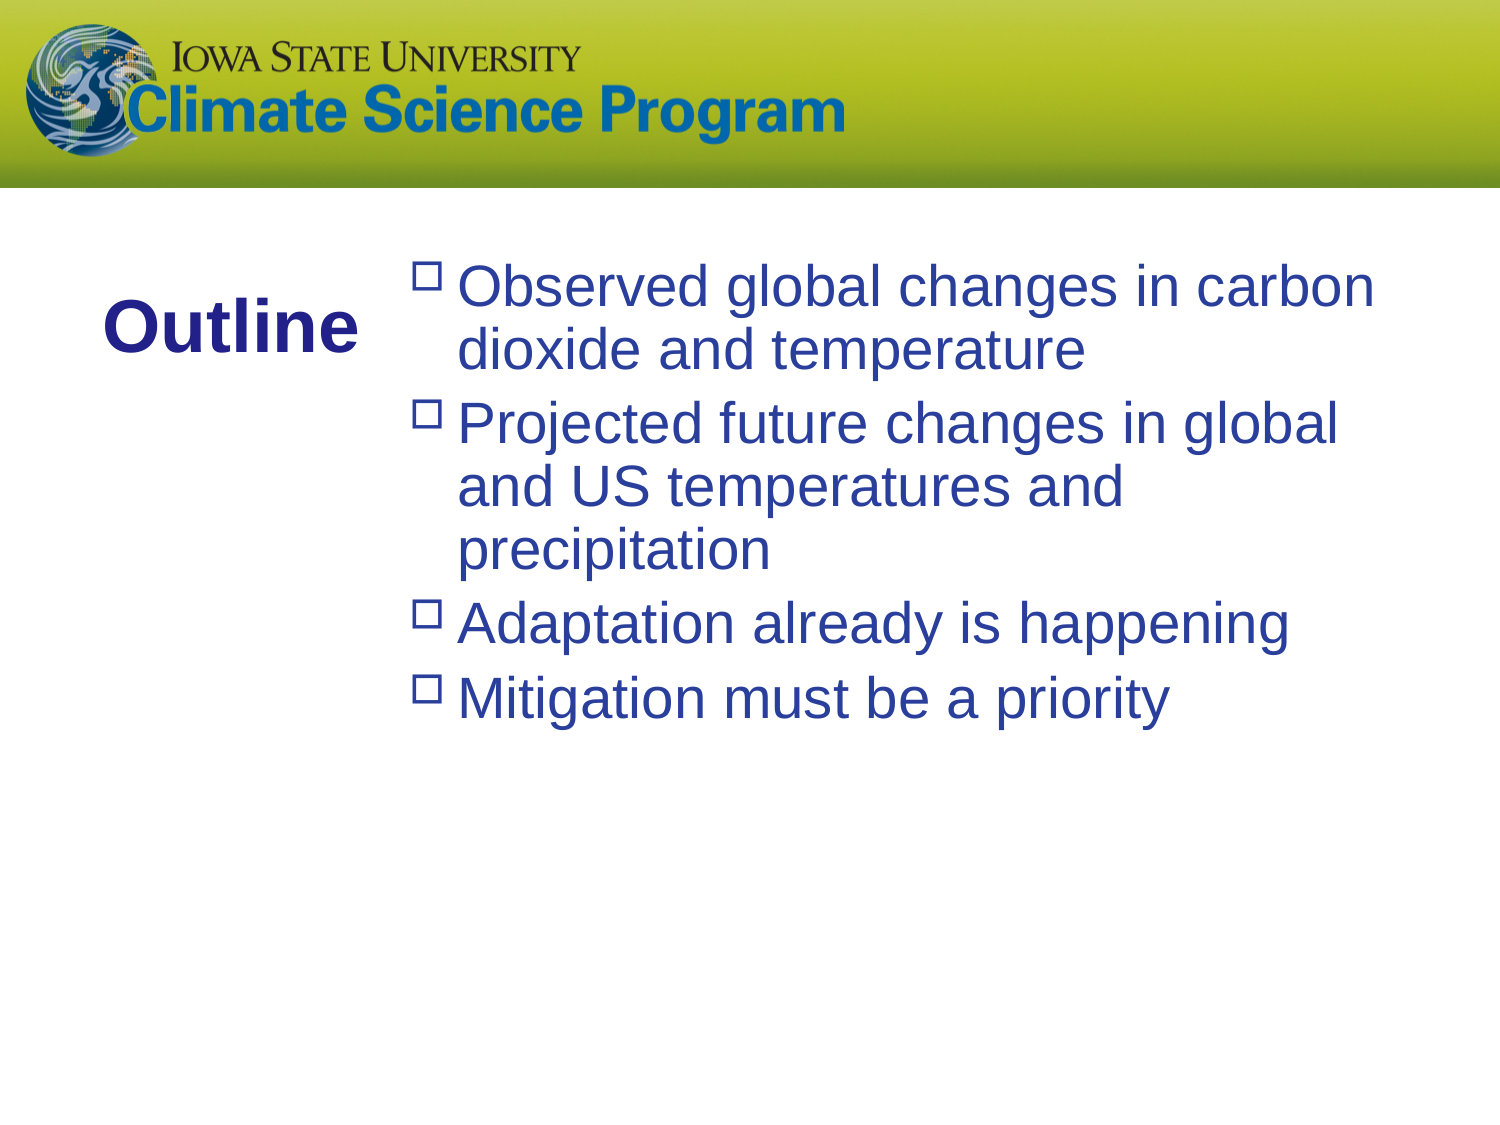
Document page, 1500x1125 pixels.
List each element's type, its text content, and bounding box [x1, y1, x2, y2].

title Outline [87, 187, 1363, 375]
picture [0, 0, 1500, 188]
list Observed global changes in carbon dioxide and temperature Projected future changes in global and US temperatures and precipitation Adaptation already is happening Mitigation must be a priority [386, 248, 1468, 1081]
